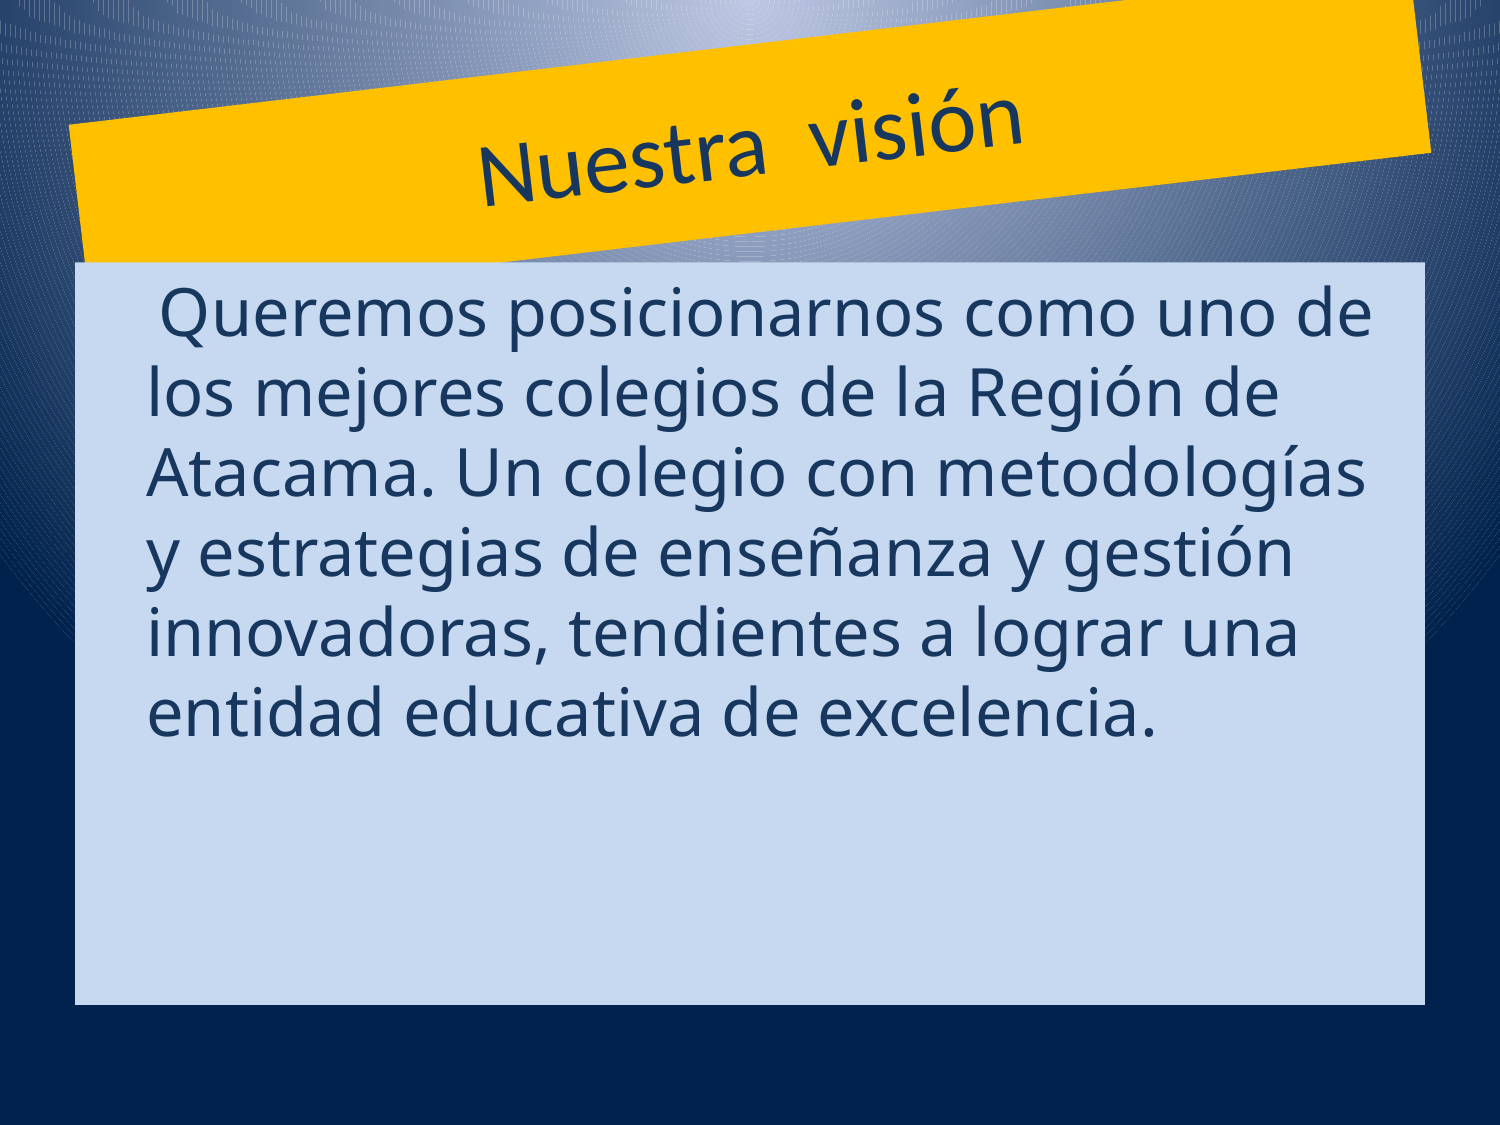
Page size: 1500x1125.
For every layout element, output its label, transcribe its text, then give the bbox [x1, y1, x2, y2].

title Nuestra visión [68, 0, 1432, 262]
list Queremos posicionarnos como uno de los mejores colegios de la Región de Atacama. Un colegio con metodologías y estrategias de enseñanza y gestión innovadoras, tendientes a lograr una entidad educativa de excelencia. [75, 262, 1425, 1005]
